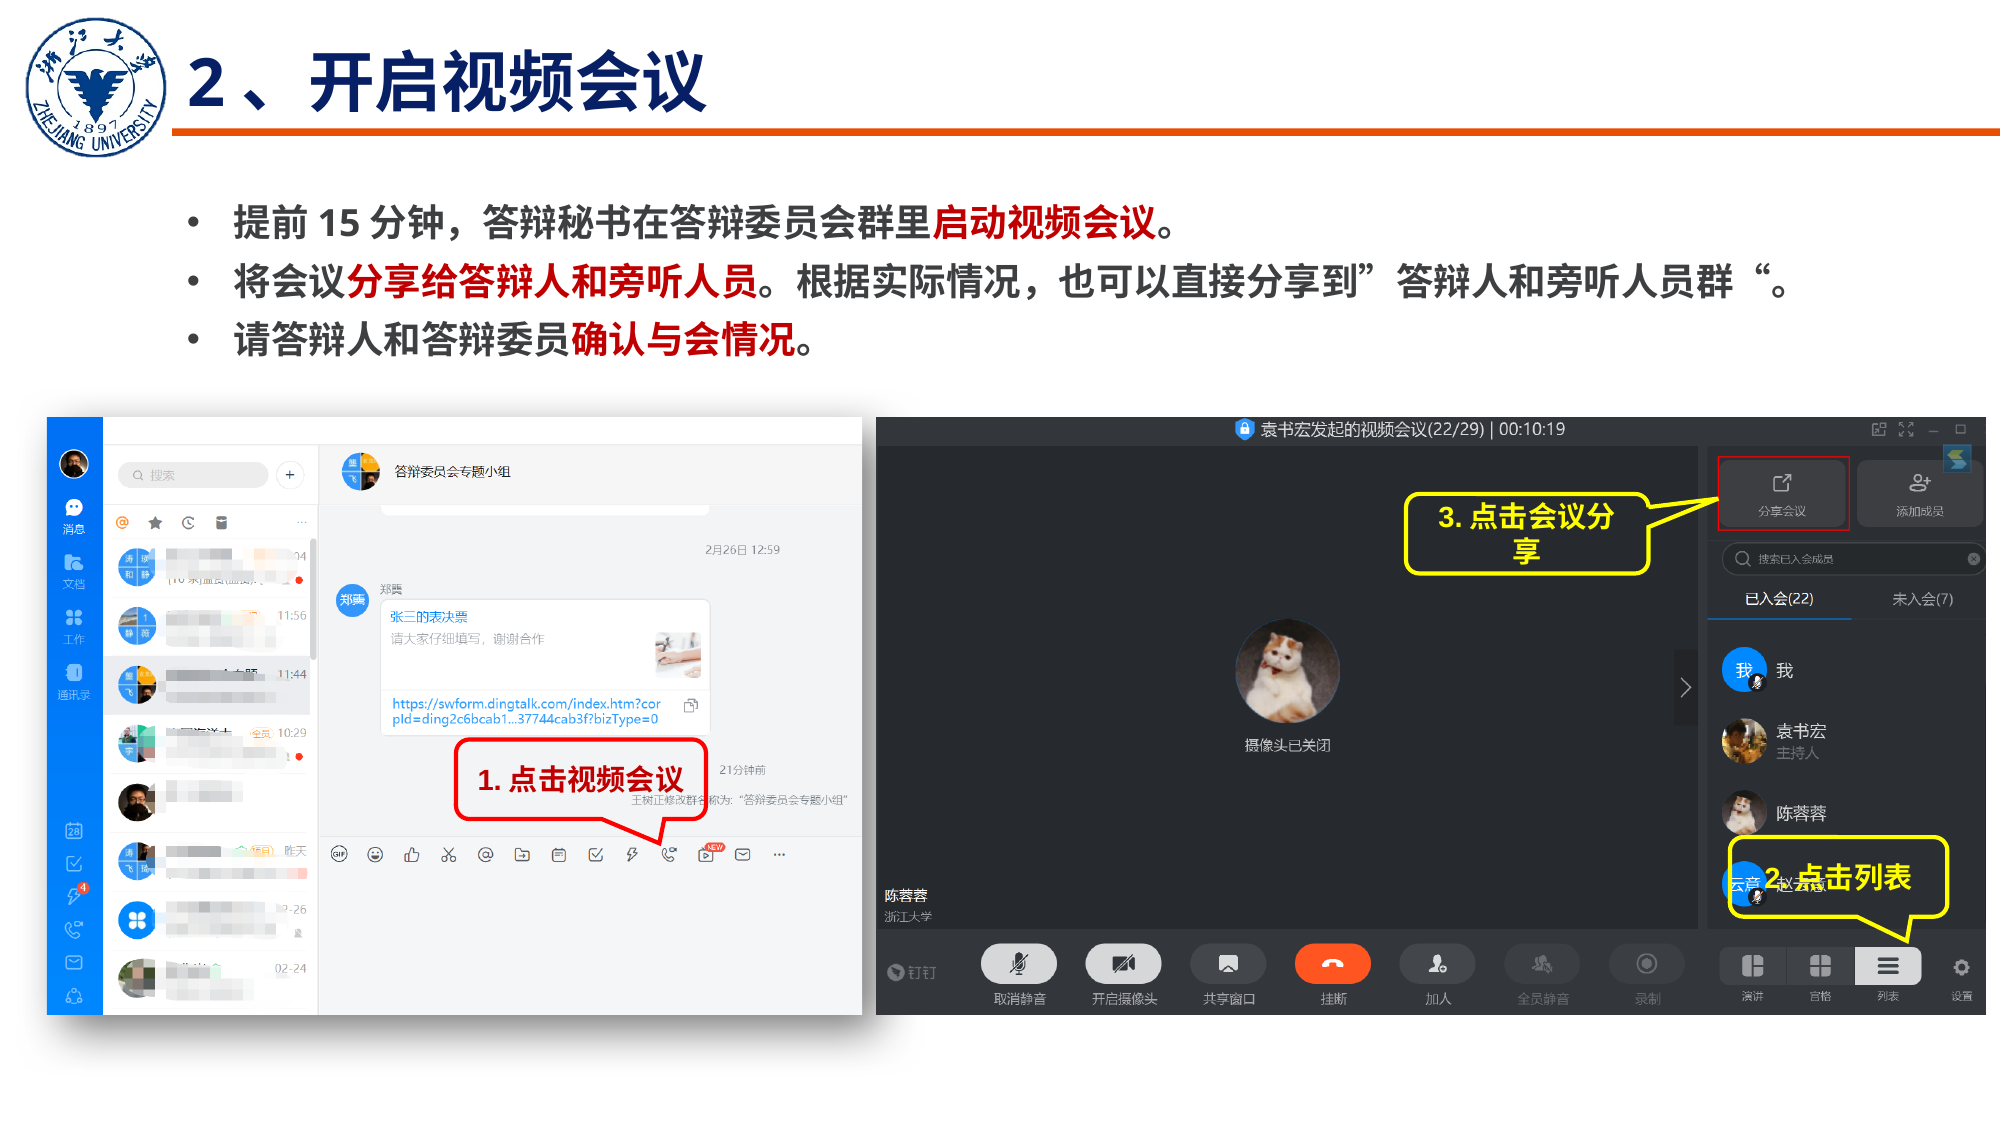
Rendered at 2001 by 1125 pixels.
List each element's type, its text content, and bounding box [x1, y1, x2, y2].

text_box 提前15分钟，答辩秘书在答辩委员会群里启动视频会议。 将会议分享给答辩人和旁听人员。根据实际情况，也可以直接分享到”答辩人和旁听人员群“。 请答辩人和答辩委员确认与会情况。 [172, 178, 1948, 369]
picture [46, 417, 863, 1015]
title 2、开启视频会议 [227, 13, 1986, 127]
text_box [227, 127, 2000, 137]
picture [0, 0, 227, 185]
picture [876, 417, 1986, 1015]
